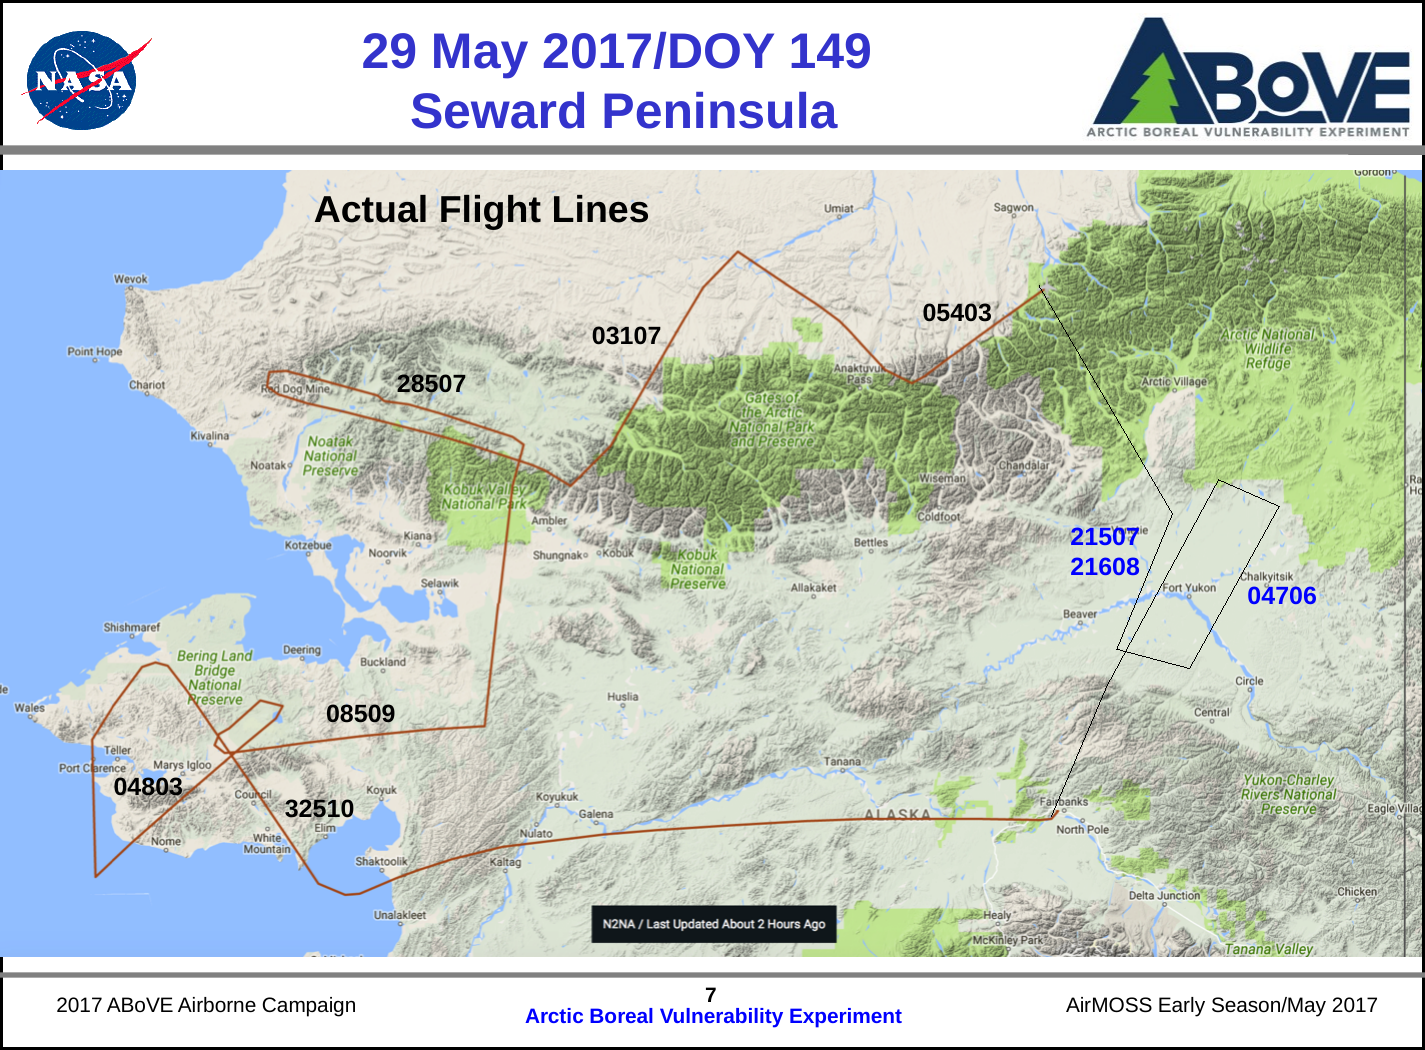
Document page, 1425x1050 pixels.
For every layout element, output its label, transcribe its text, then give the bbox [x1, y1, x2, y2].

picture [1082, 13, 1414, 141]
title 29 May 2017/DOY 149 Seward Peninsula [133, 28, 1115, 130]
picture [8, 15, 163, 142]
picture [0, 170, 1422, 957]
